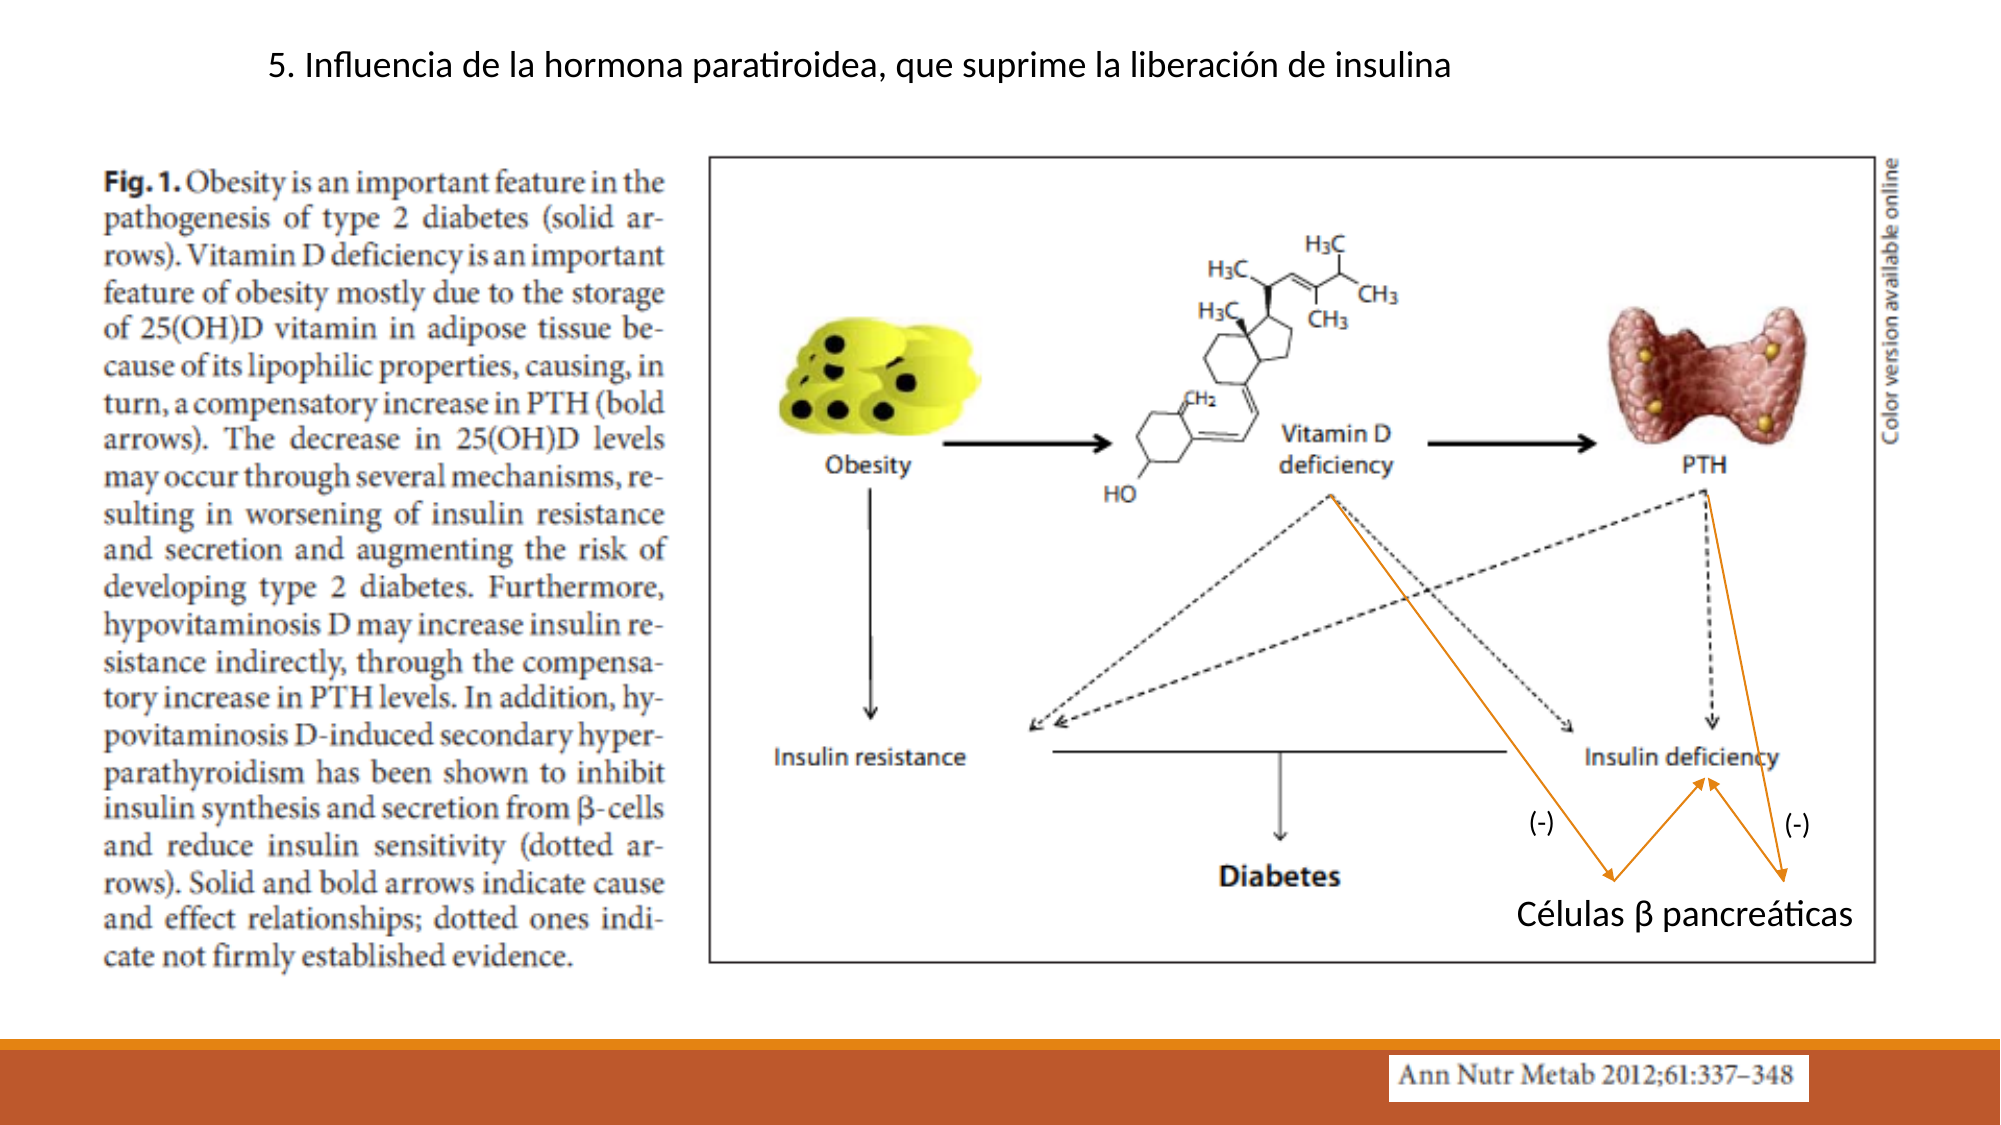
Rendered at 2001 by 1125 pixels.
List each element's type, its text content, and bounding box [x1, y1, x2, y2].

picture [83, 137, 1917, 987]
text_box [1707, 777, 1785, 882]
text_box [1613, 777, 1704, 882]
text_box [1329, 494, 1615, 883]
picture [1388, 1054, 1809, 1102]
text_box 5. Influencia de la hormona paratiroidea, que suprime la liberación de insulina [252, 32, 1514, 93]
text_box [1707, 494, 1785, 776]
